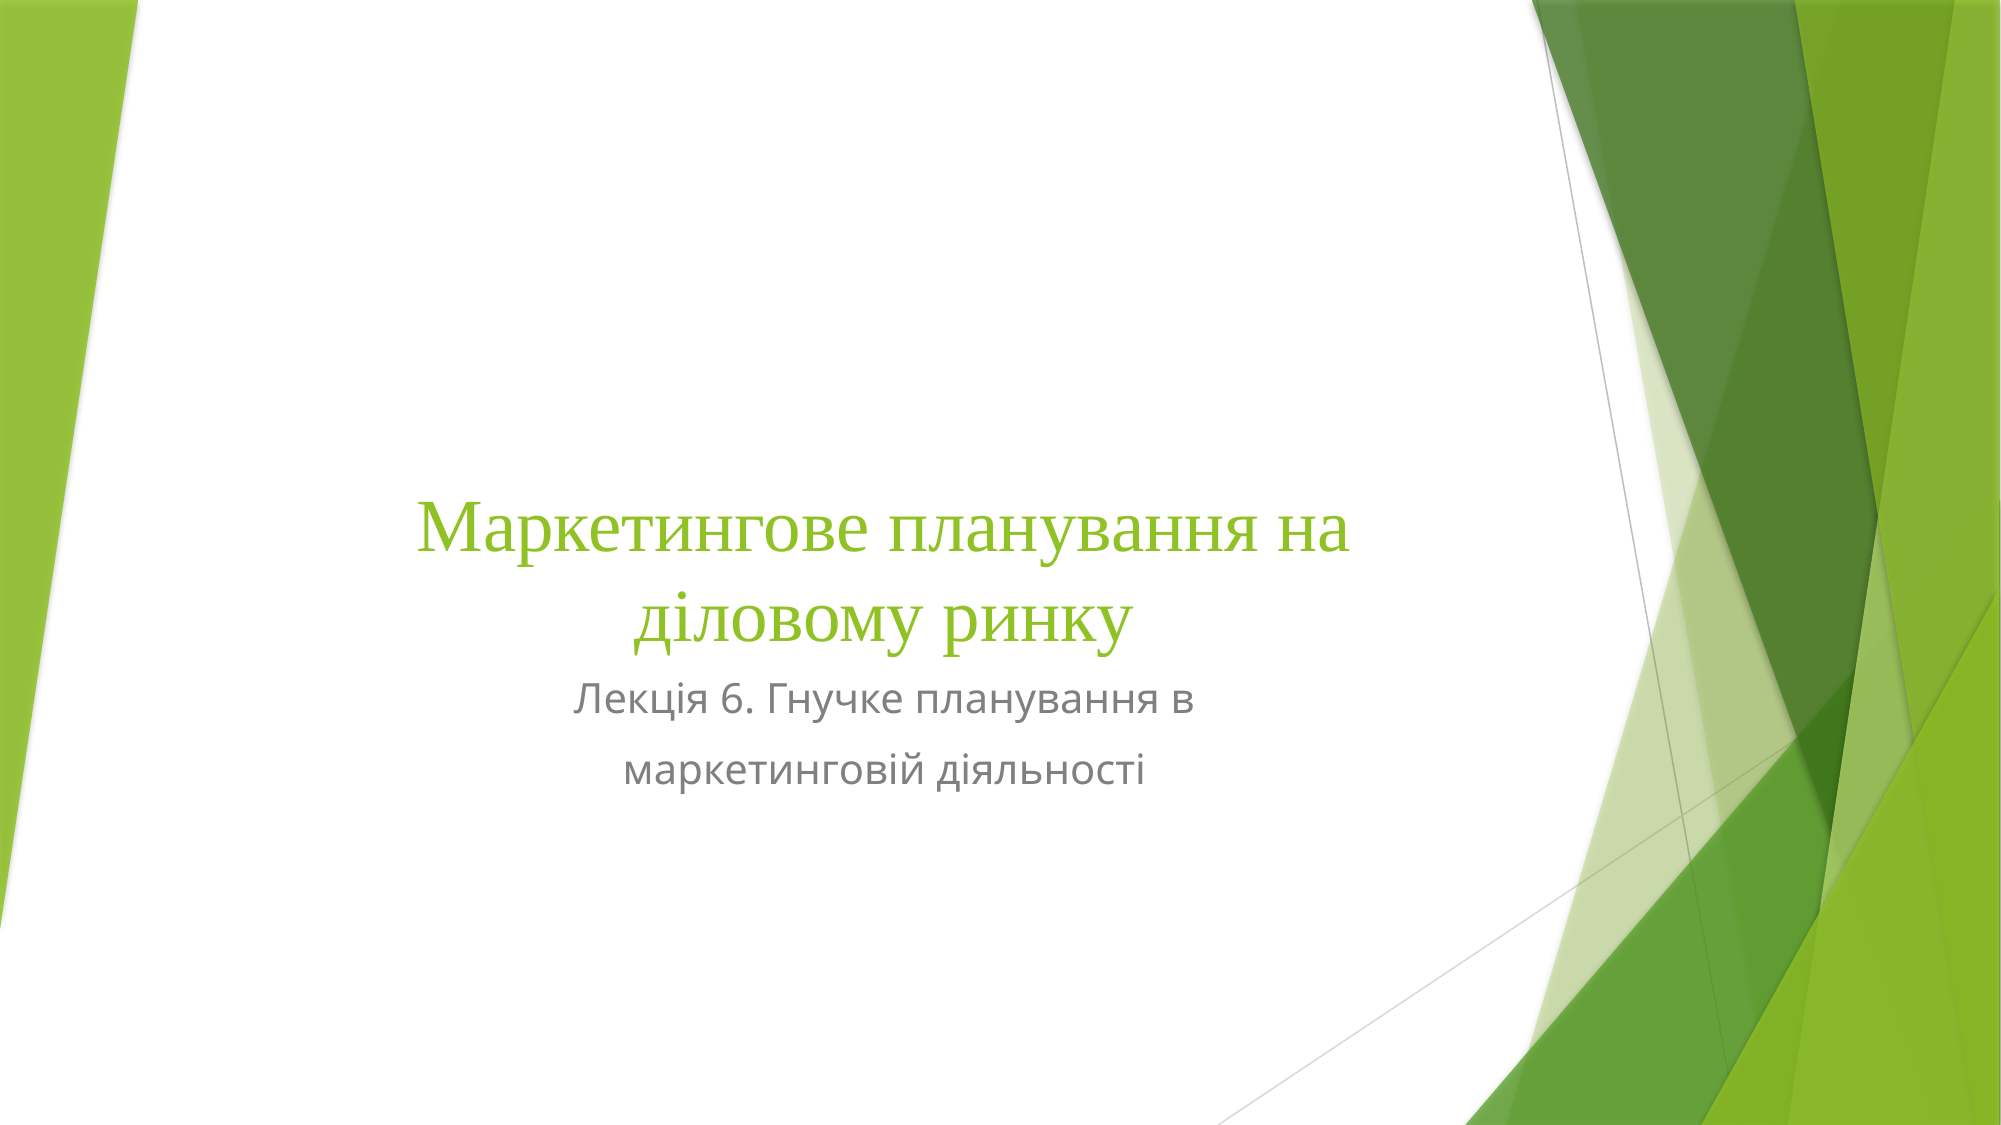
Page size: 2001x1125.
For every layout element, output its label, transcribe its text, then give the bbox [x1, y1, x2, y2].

title Маркетингове планування на діловому ринку [247, 394, 1522, 664]
subtitle Лекція 6. Гнучке планування в маркетинговій діяльності [247, 664, 1522, 845]
